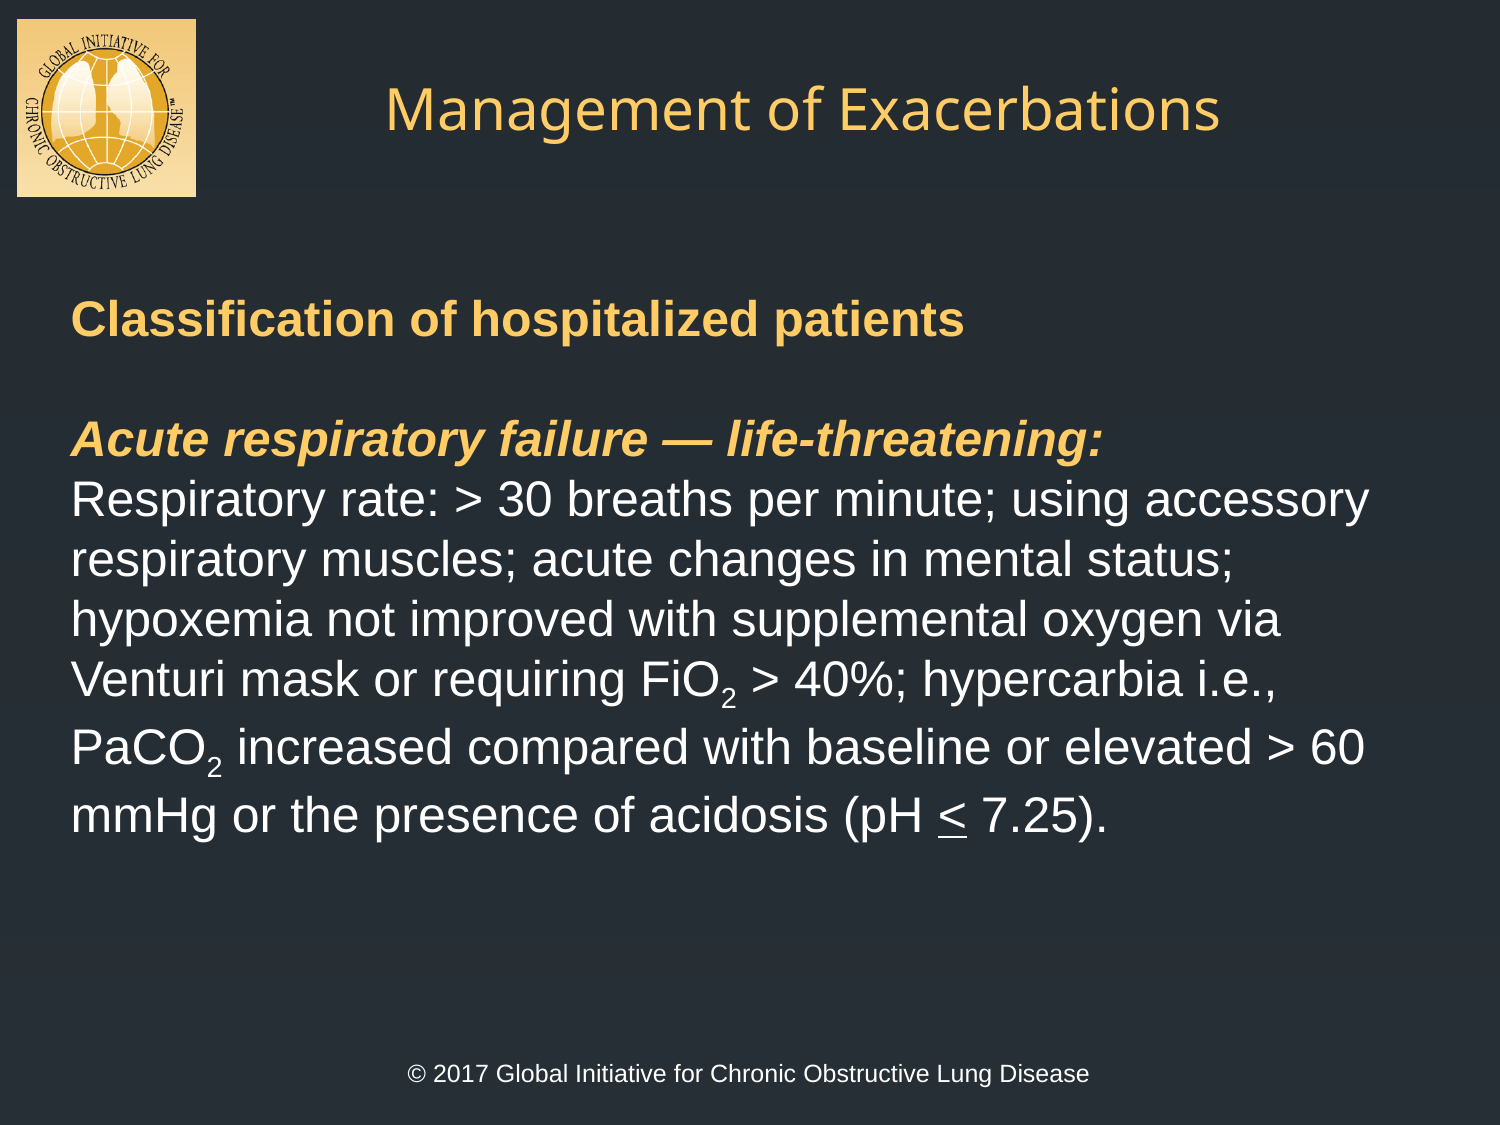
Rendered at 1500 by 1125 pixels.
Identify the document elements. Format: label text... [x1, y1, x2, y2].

text_box Classification of hospitalized patients Acute respiratory failure — life-threatening: Respiratory rate: > 30 breaths per minute; using accessory respiratory muscles; acute changes in mental status; hypoxemia not improved with supplemental oxygen via Venturi mask or requiring FiO2 > 40%; hypercarbia i.e., PaCO2 increased compared with baseline or elevated > 60 mmHg or the presence of acidosis (pH < 7.25). [55, 278, 1438, 911]
picture [17, 18, 196, 197]
text_box © 2017 Global Initiative for Chronic Obstructive Lung Disease [249, 1050, 1250, 1096]
text_box Management of Exacerbations [265, 64, 1341, 150]
